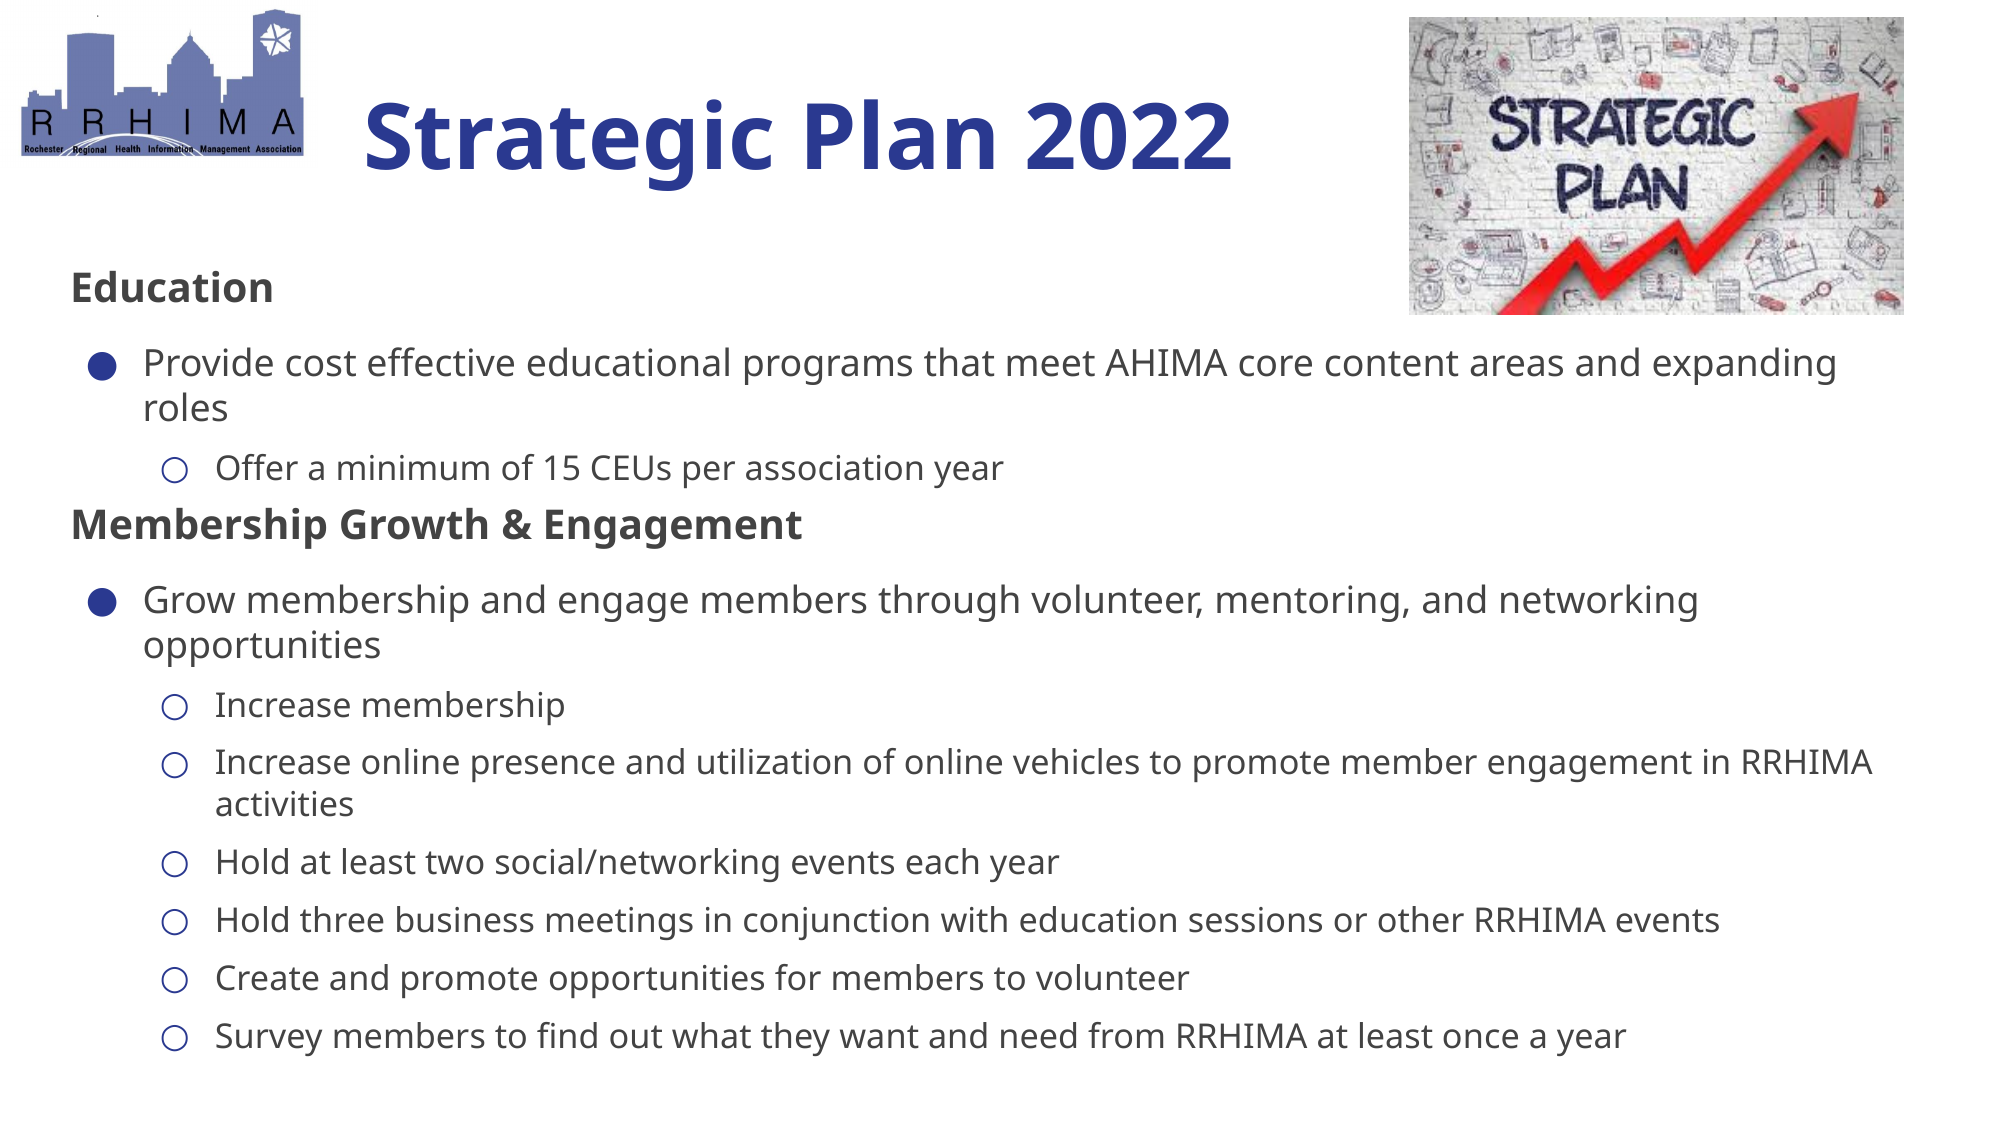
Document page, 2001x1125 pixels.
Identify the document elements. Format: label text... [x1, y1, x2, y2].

title Strategic Plan 2022 [174, 31, 1404, 249]
list Education Provide cost effective educational programs that meet AHIMA core content areas and expanding roles Offer a minimum of 15 CEUs per association year Membership Growth & Engagement Grow membership and engage members through volunteer, mentoring, and networking opportunities Increase membership Increase online presence and utilization of online vehicles to promote member engagement in RRHIMA activities Hold at least two social/networking events each year Hold three business meetings in conjunction with education sessions or other RRHIMA events Create and promote opportunities for members to volunteer Survey members to find out what they want and need from RRHIMA at least once a year [55, 260, 1933, 1066]
picture [1409, 17, 1904, 316]
picture [0, 0, 319, 169]
